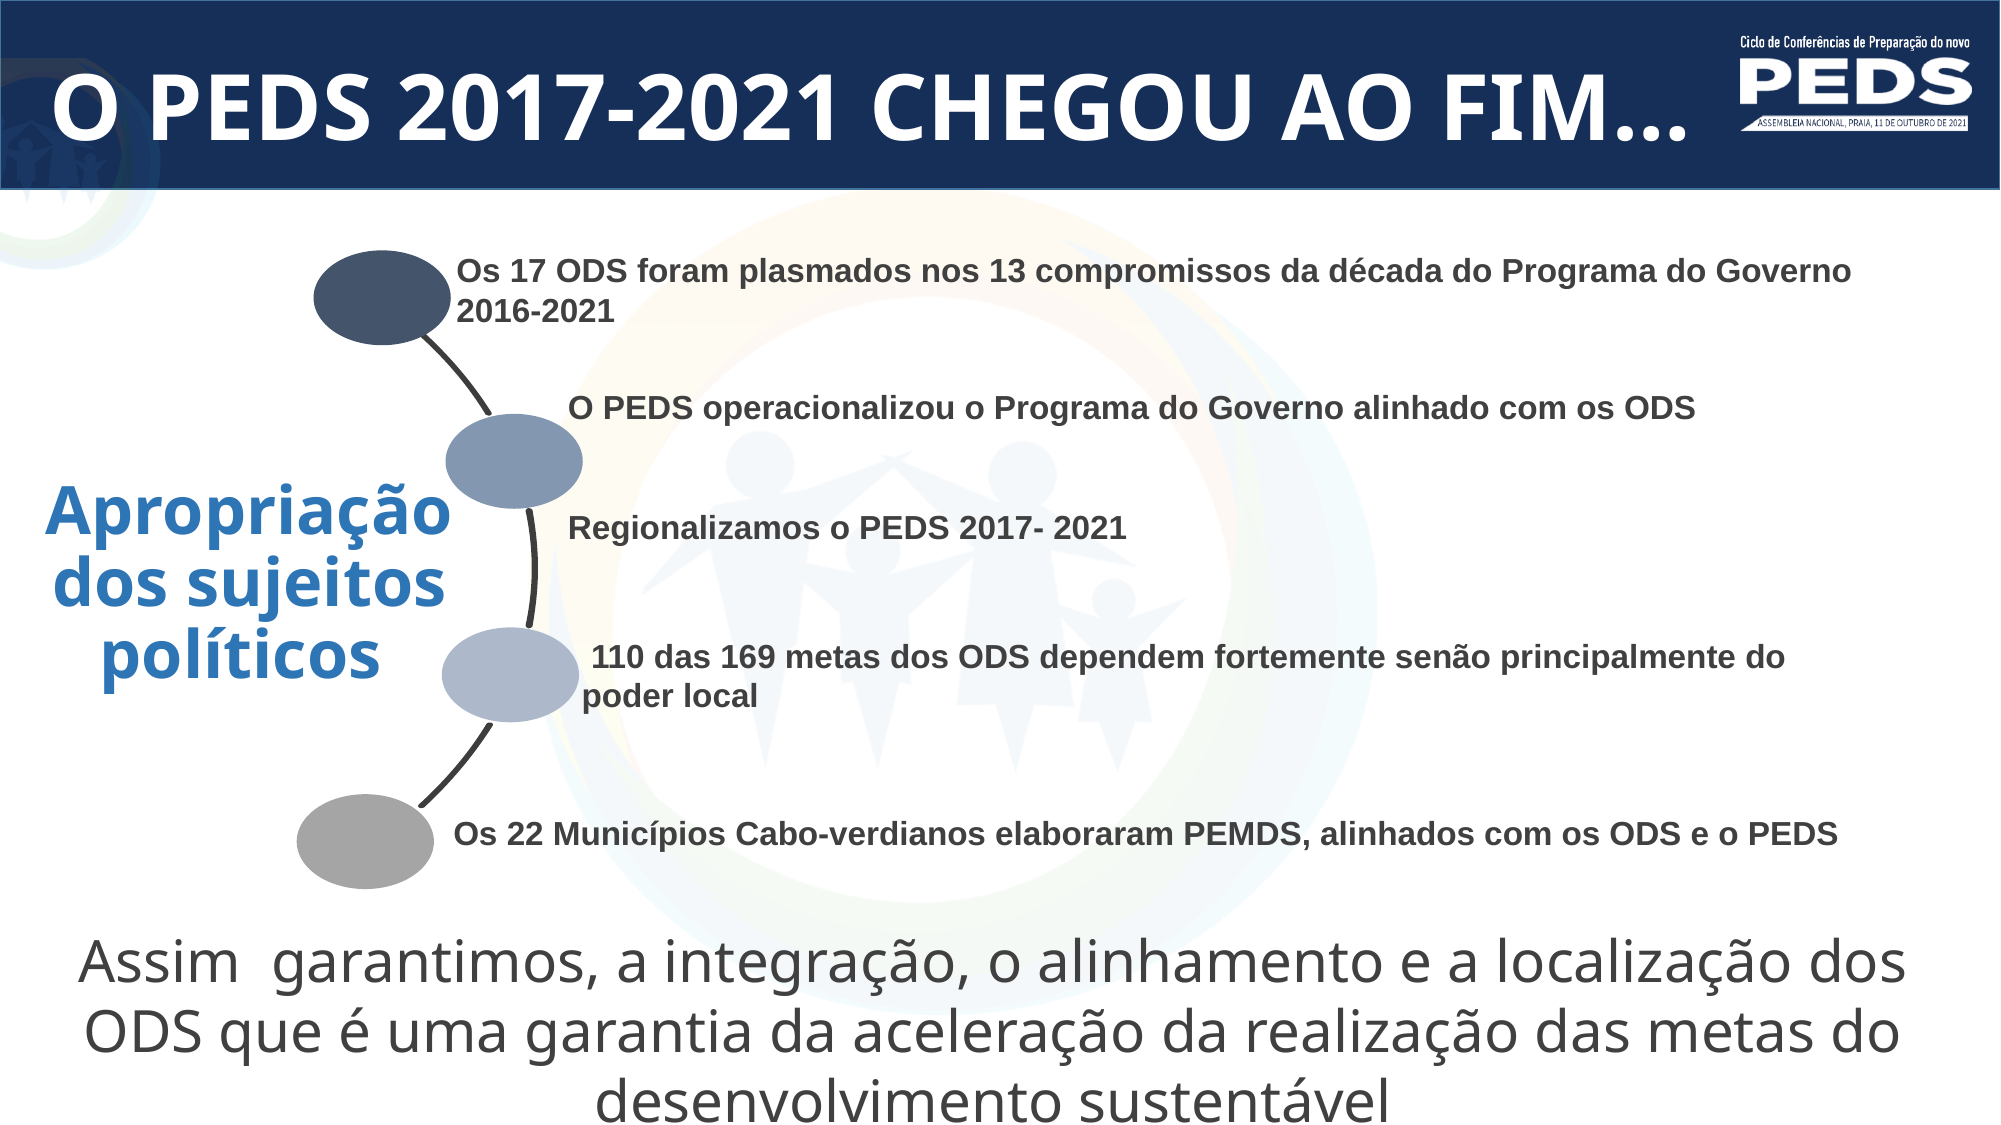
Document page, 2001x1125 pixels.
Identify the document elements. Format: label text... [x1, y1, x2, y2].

picture [508, 890, 1393, 1055]
text_box Assim garantimos, a integração, o alinhamento e a localização dos ODS que é uma garantia da aceleração da realização das metas do desenvolvimento sustentável [37, 916, 1949, 1125]
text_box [0, 0, 2000, 270]
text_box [296, 241, 1930, 890]
text_box Apropriação dos sujeitos políticos [24, 381, 296, 701]
